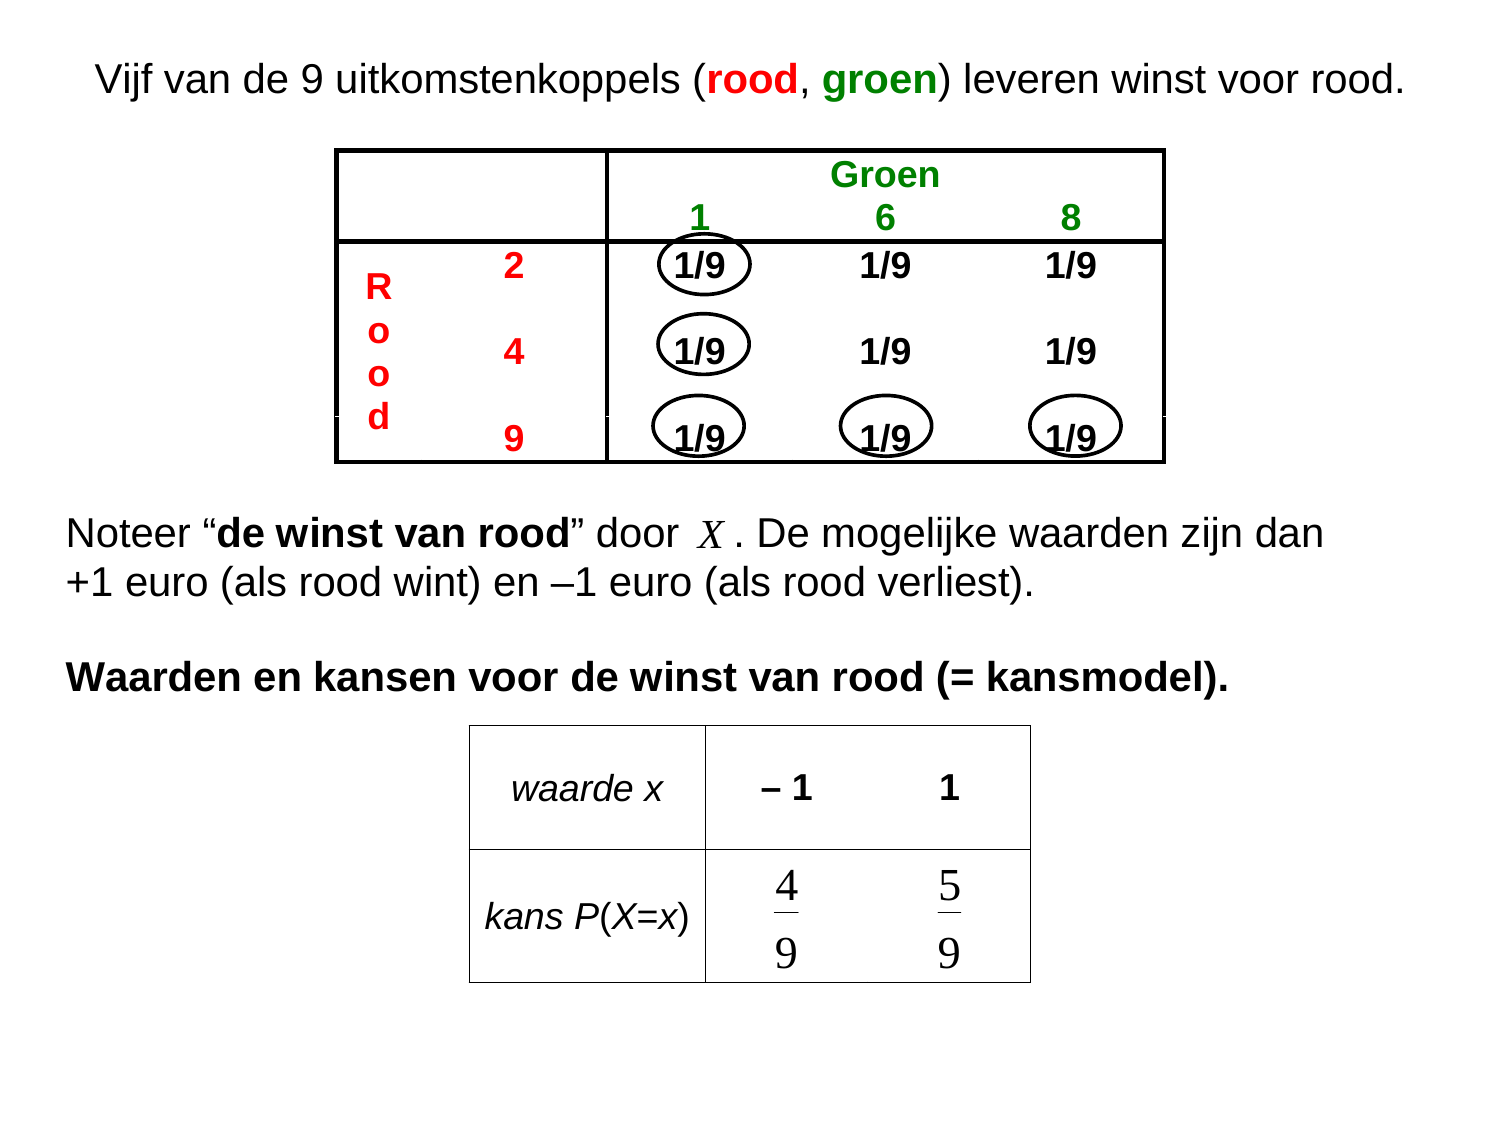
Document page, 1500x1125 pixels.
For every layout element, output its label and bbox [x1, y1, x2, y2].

text_box [53, 54, 1447, 1029]
